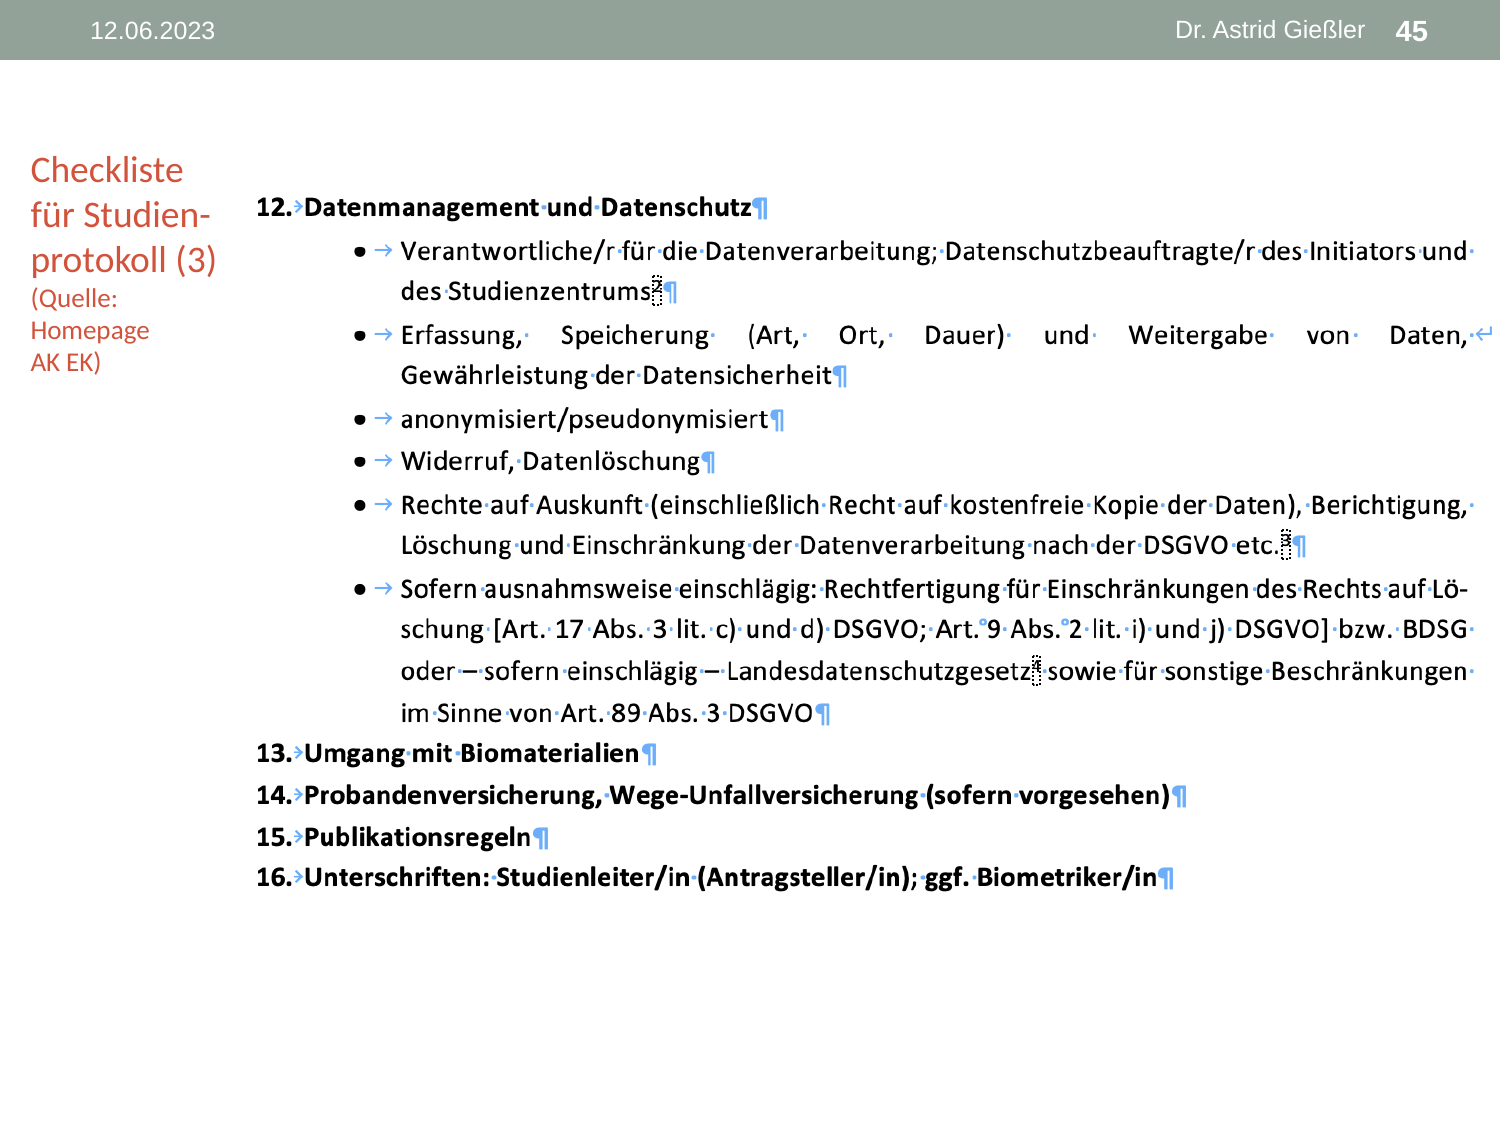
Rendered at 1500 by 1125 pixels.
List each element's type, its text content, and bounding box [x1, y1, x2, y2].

title Checkliste für Studien-protokoll (3) (Quelle: Homepage AK EK) [15, 75, 243, 447]
picture [224, 185, 1500, 899]
footer Dr. Astrid Gießler [621, 1, 1381, 56]
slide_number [75, 3, 550, 57]
slide_number 45 [1380, 3, 1470, 58]
